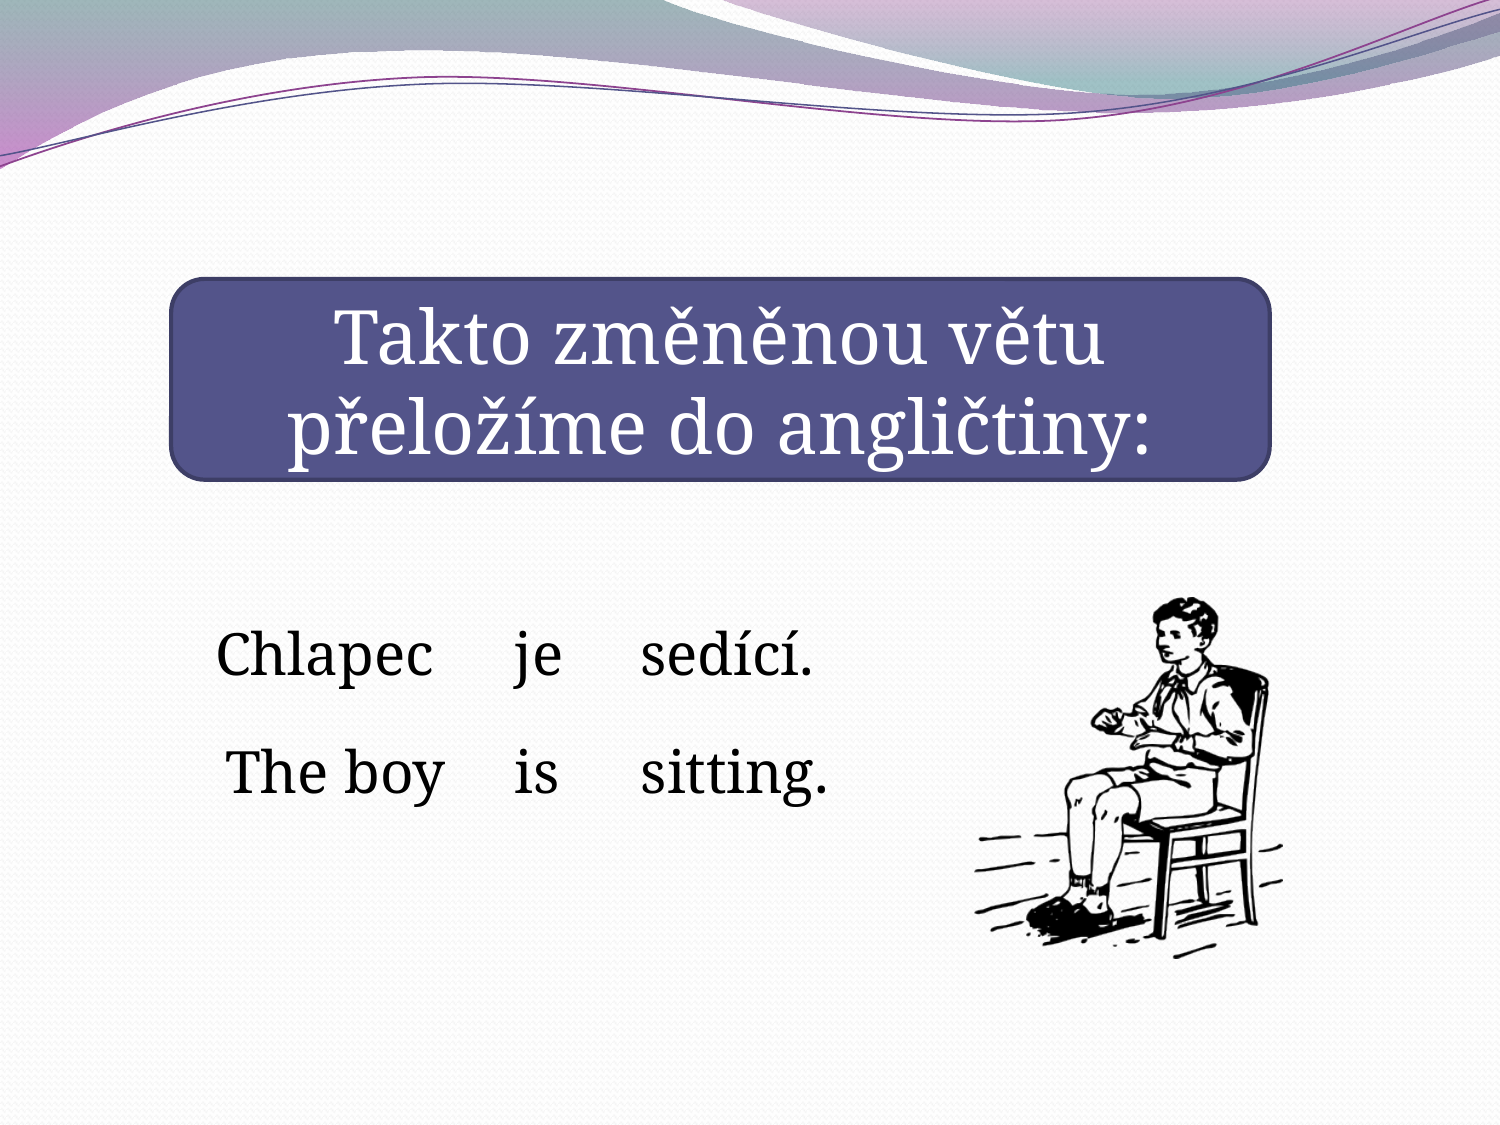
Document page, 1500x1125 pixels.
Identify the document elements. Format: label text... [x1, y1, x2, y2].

text_box is [500, 727, 575, 813]
text_box Takto změněnou větu přeložíme do angličtiny: [168, 276, 1272, 482]
text_box je [499, 609, 578, 695]
text_box Chlapec [200, 609, 449, 695]
text_box sitting. [626, 727, 844, 813]
text_box The boy [210, 727, 461, 813]
text_box sedící. [625, 609, 830, 695]
picture [974, 597, 1283, 959]
